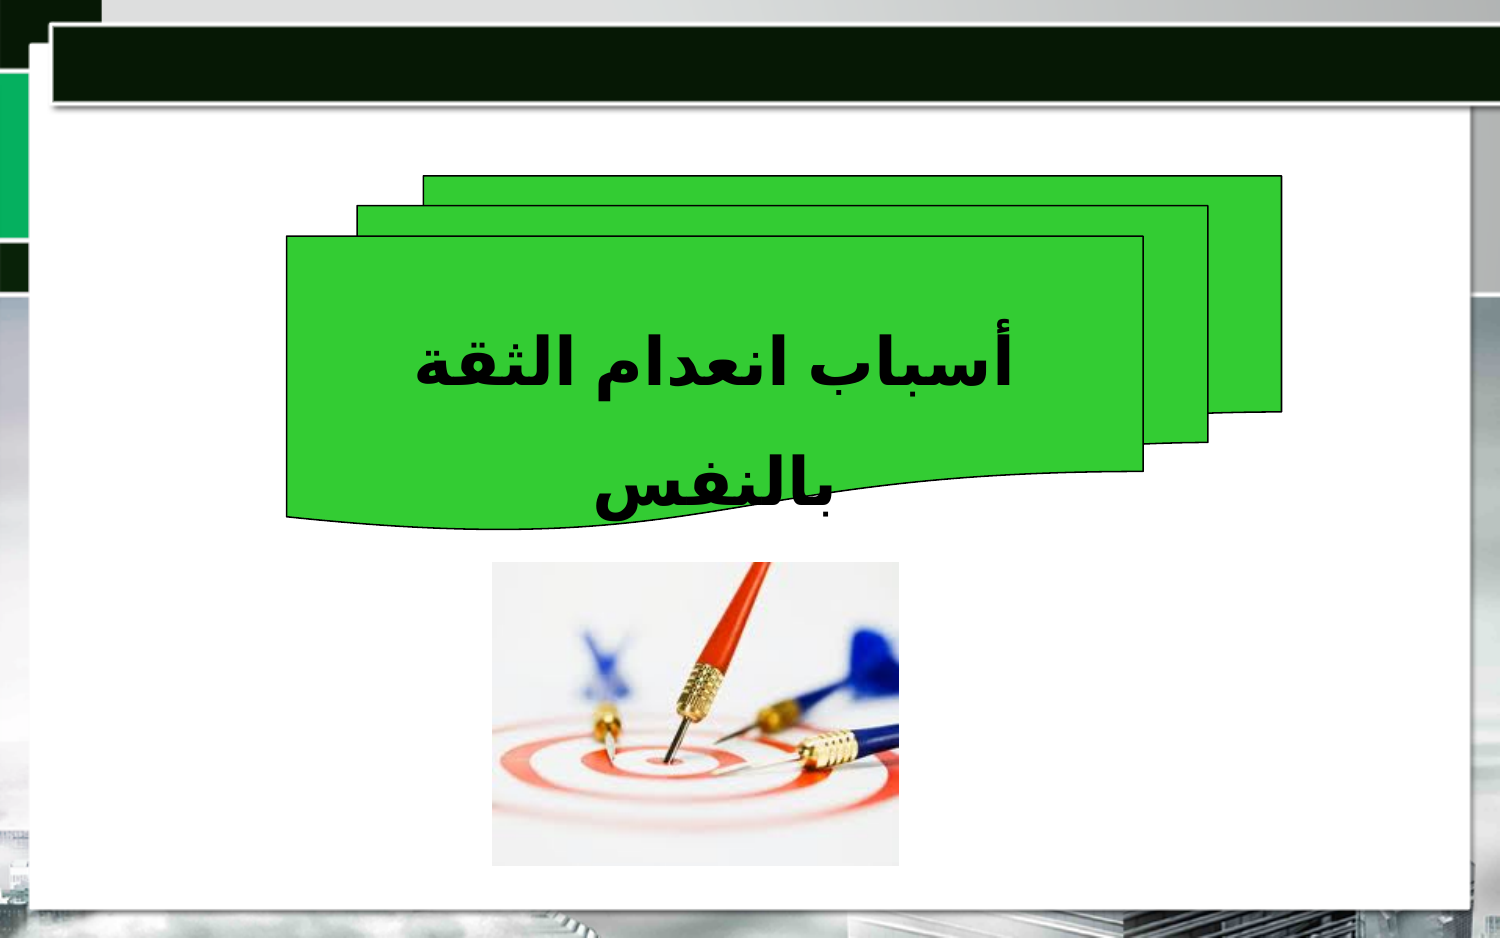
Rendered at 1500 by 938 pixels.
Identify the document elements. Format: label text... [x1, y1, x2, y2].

text_box أسباب انعدام الثقة بالنفس [286, 175, 1282, 530]
picture [0, 0, 1500, 938]
